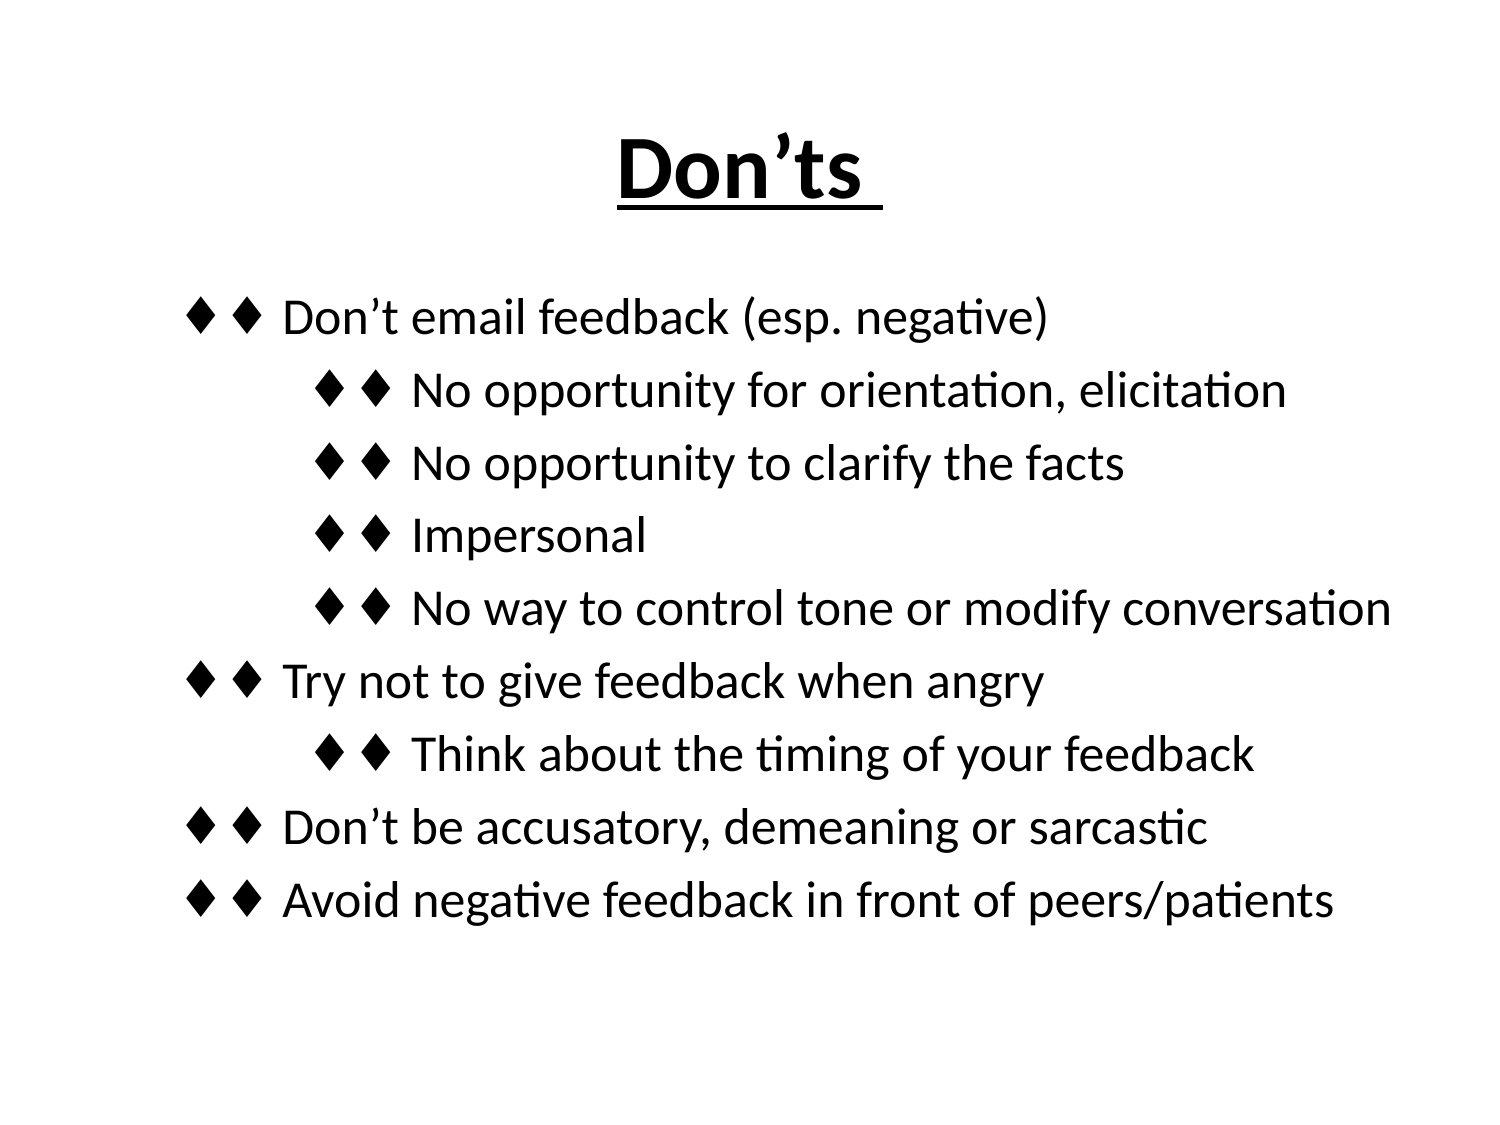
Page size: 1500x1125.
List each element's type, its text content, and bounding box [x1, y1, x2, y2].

subtitle ♦♦ Don’t email feedback (esp. negative) ♦♦ No opportunity for orientation, elicitation ♦♦ No opportunity to clarify the facts ♦♦ Impersonal ♦♦ No way to control tone or modify conversation ♦♦ Try not to give feedback when angry ♦♦ Think about the timing of your feedback ♦♦ Don’t be accusatory, demeaning or sarcastic ♦♦ Avoid negative feedback in front of peers/patients [162, 275, 1425, 1000]
title Don’ts [112, 99, 1388, 225]
